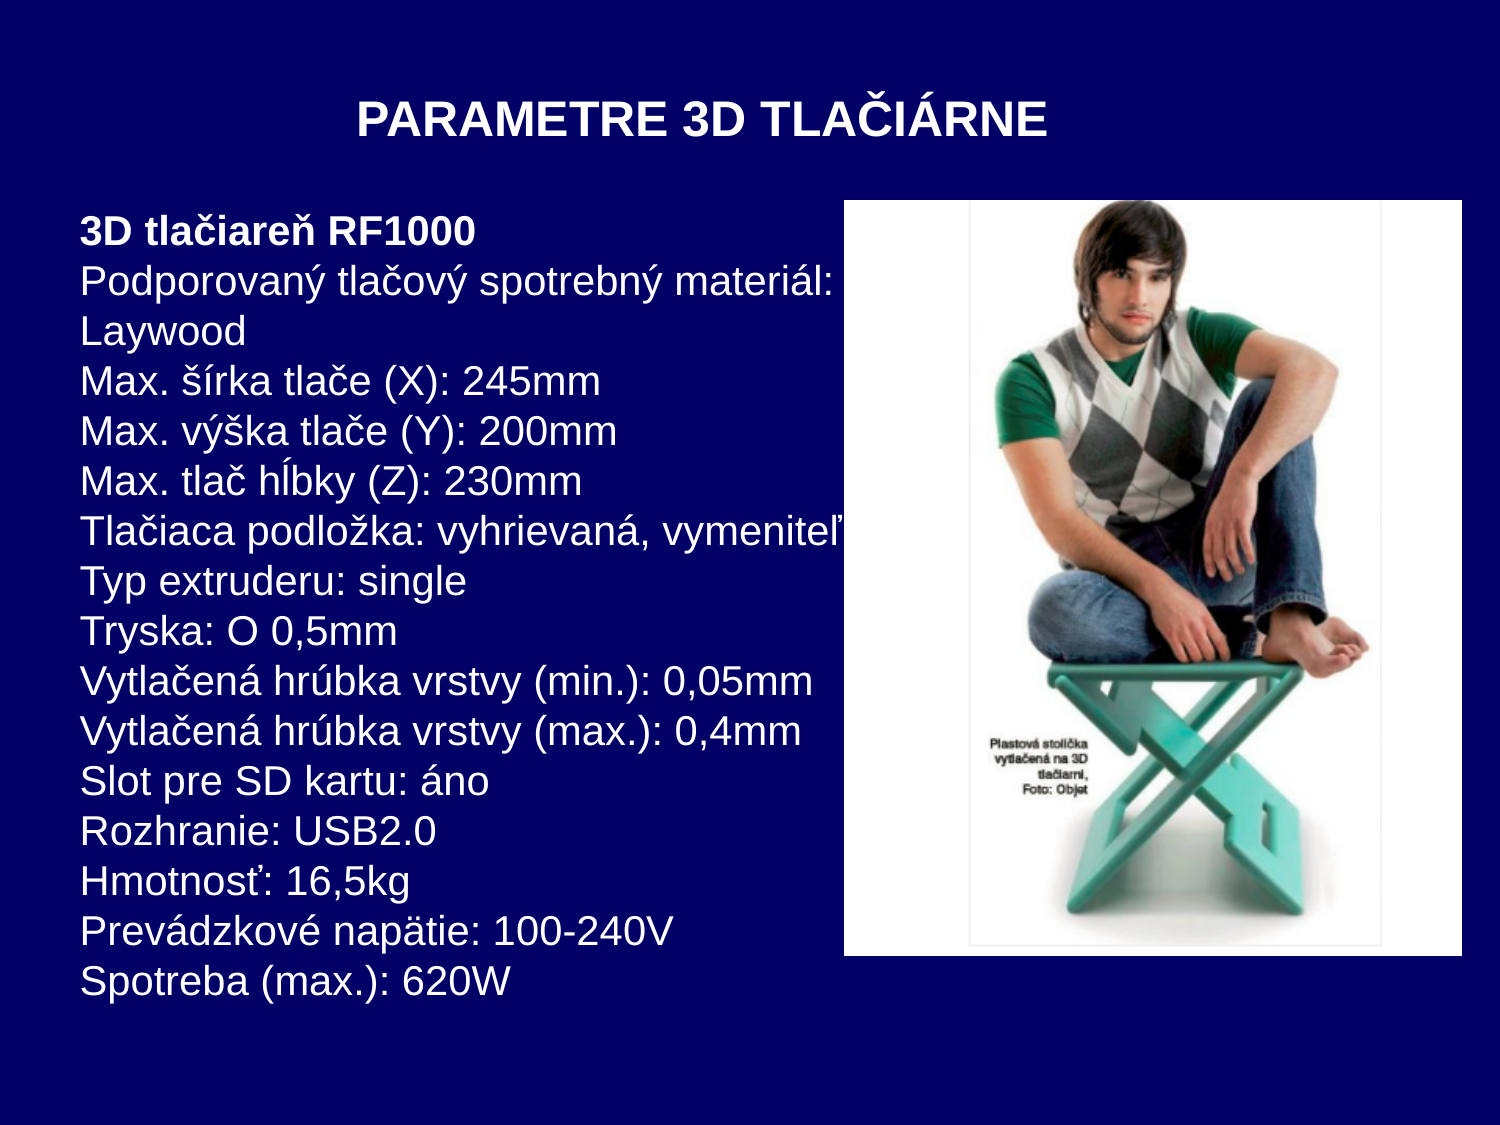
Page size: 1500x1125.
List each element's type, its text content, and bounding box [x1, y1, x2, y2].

text_box 3D tlačiareň RF1000 Podporovaný tlačový spotrebný materiál: CHKO, ABS, Polyamid, PET, Laywood Max. šírka tlače (X): 245mm Max. výška tlače (Y): 200mm Max. tlač hĺbky (Z): 230mm Tlačiaca podložka: vyhrievaná, vymeniteľná Typ extruderu: single Tryska: O 0,5mm Vytlačená hrúbka vrstvy (min.): 0,05mm Vytlačená hrúbka vrstvy (max.): 0,4mm Slot pre SD kartu: áno Rozhranie: USB2.0 Hmotnosť: 16,5kg Prevádzkové napätie: 100-240V Spotreba (max.): 620W [64, 196, 1424, 1062]
picture [844, 200, 1462, 956]
text_box PARAMETRE 3D TLAČIÁRNE [135, 79, 1270, 155]
